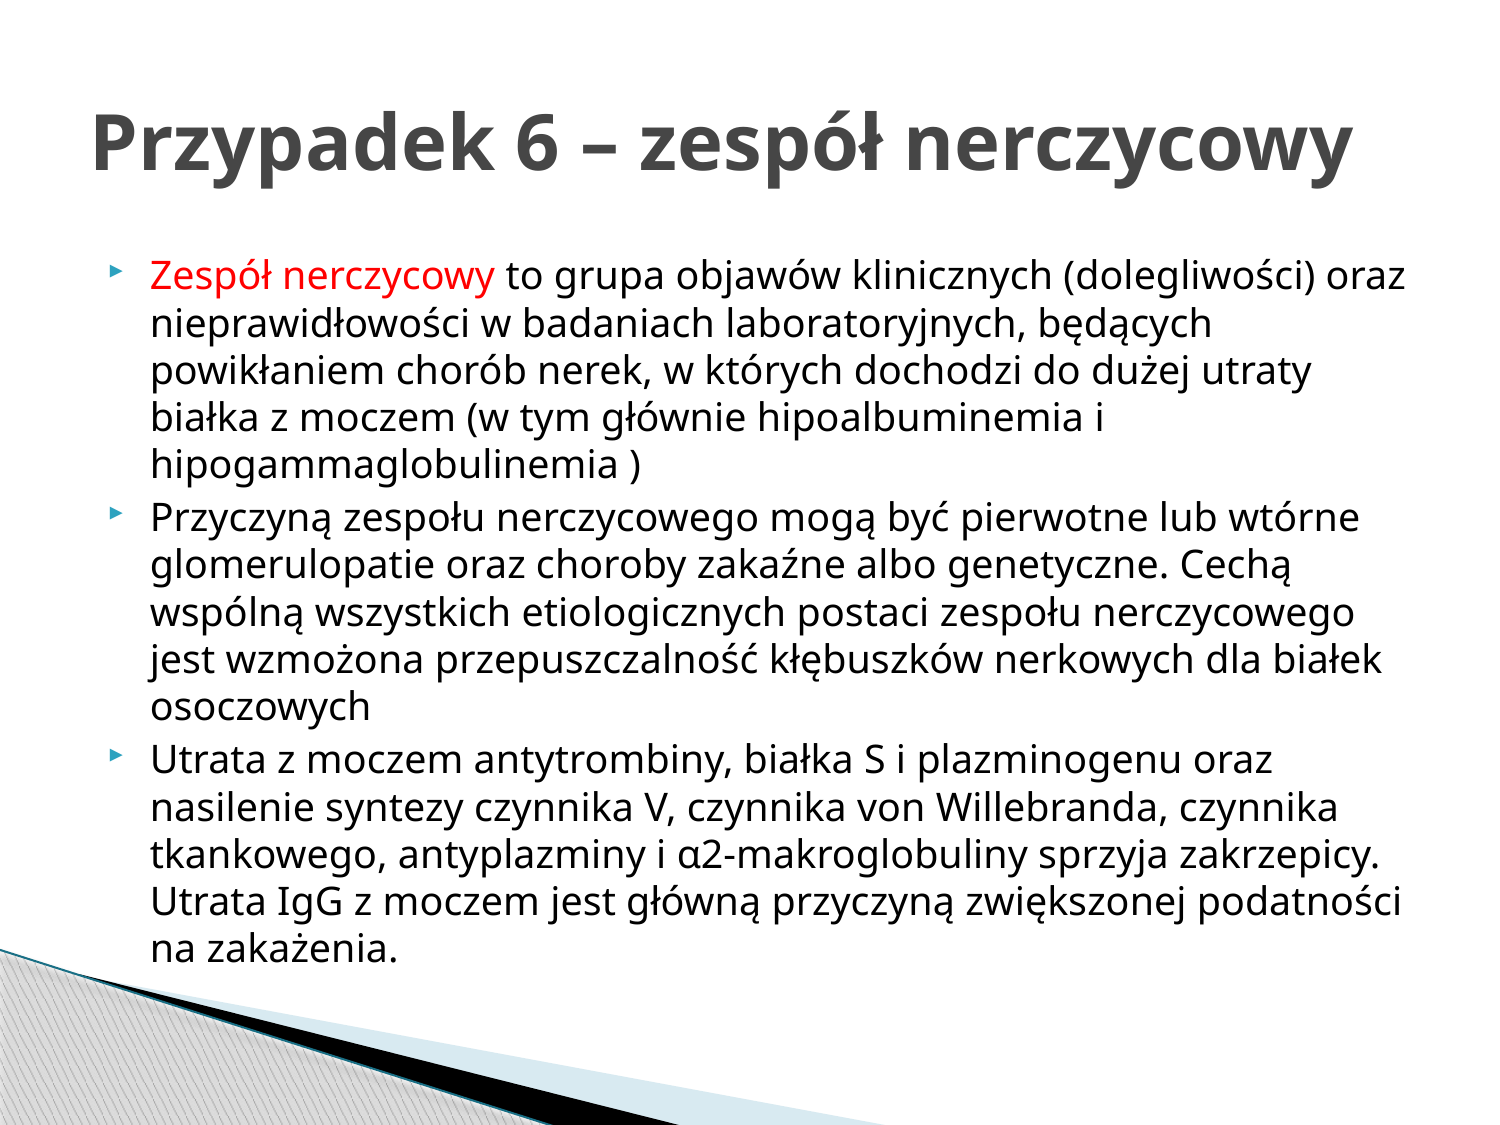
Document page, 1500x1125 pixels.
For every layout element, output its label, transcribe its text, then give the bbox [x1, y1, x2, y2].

list Zespół nerczycowy to grupa objawów klinicznych (dolegliwości) oraz nieprawidłowości w badaniach laboratoryjnych, będących powikłaniem chorób nerek, w których dochodzi do dużej utraty białka z moczem (w tym głównie hipoalbuminemia i hipogammaglobulinemia ) Przyczyną zespołu nerczycowego mogą być pierwotne lub wtórne glomerulopatie oraz choroby zakaźne albo genetyczne. Cechą wspólną wszystkich etiologicznych postaci zespołu nerczycowego jest wzmożona przepuszczalność kłębuszków nerkowych dla białek osoczowych Utrata z moczem antytrombiny, białka S i plazminogenu oraz nasilenie syntezy czynnika V, czynnika von Willebranda, czynnika tkankowego, antyplazminy i α2-makroglobuliny sprzyja zakrzepicy. Utrata IgG z moczem jest główną przyczyną zwiększonej podatności na zakażenia. [75, 243, 1425, 986]
title Przypadek 6 – zespół nerczycowy [75, 45, 1425, 233]
